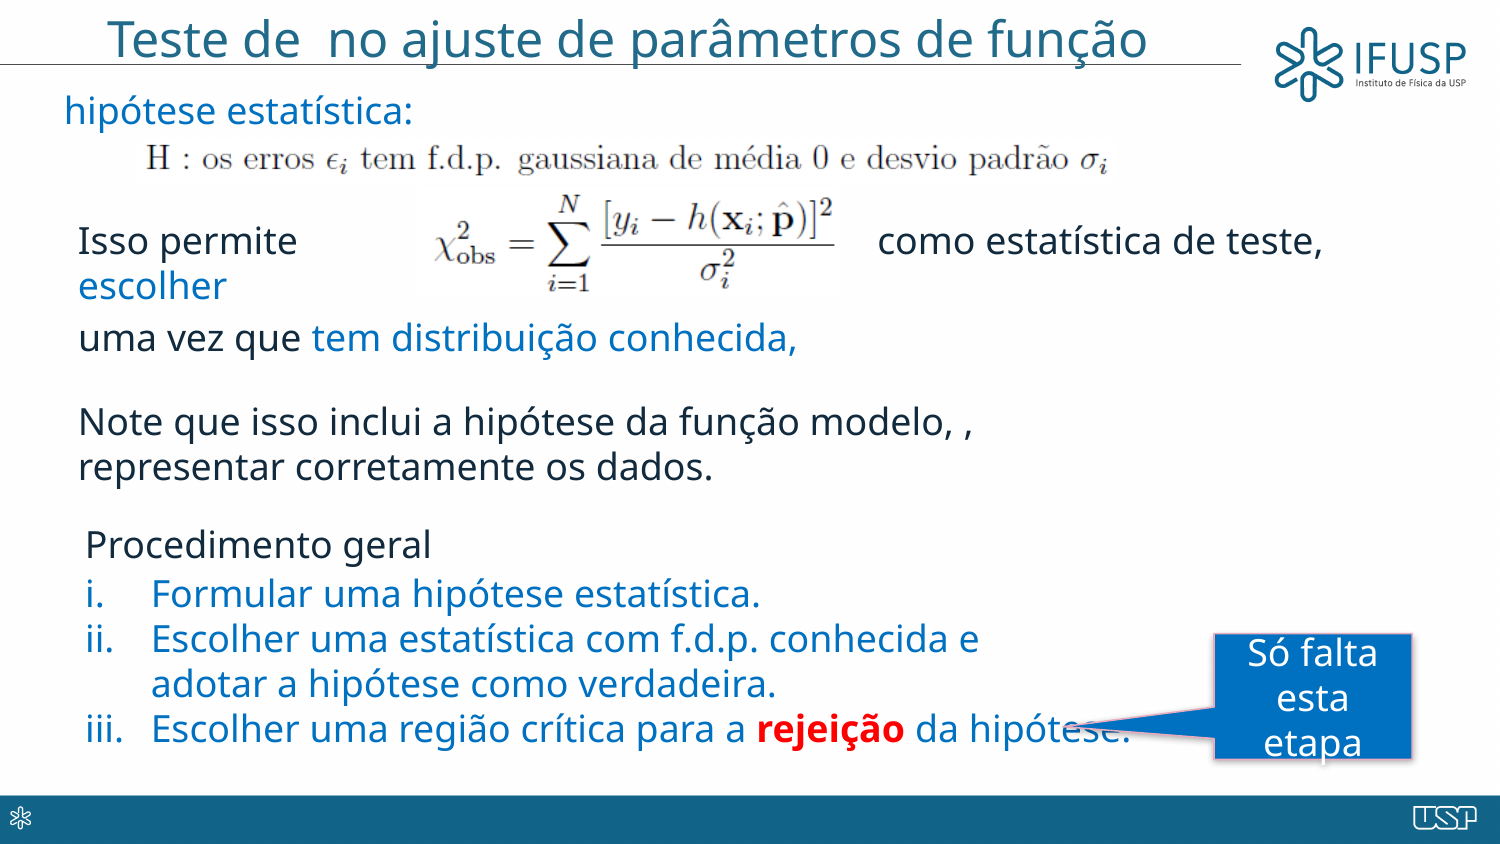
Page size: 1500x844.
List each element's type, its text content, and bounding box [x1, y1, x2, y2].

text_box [70, 513, 1182, 760]
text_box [63, 188, 1437, 376]
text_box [48, 79, 1116, 179]
text_box Só falta esta etapa [1185, 632, 1413, 761]
picture [0, 0, 1500, 844]
